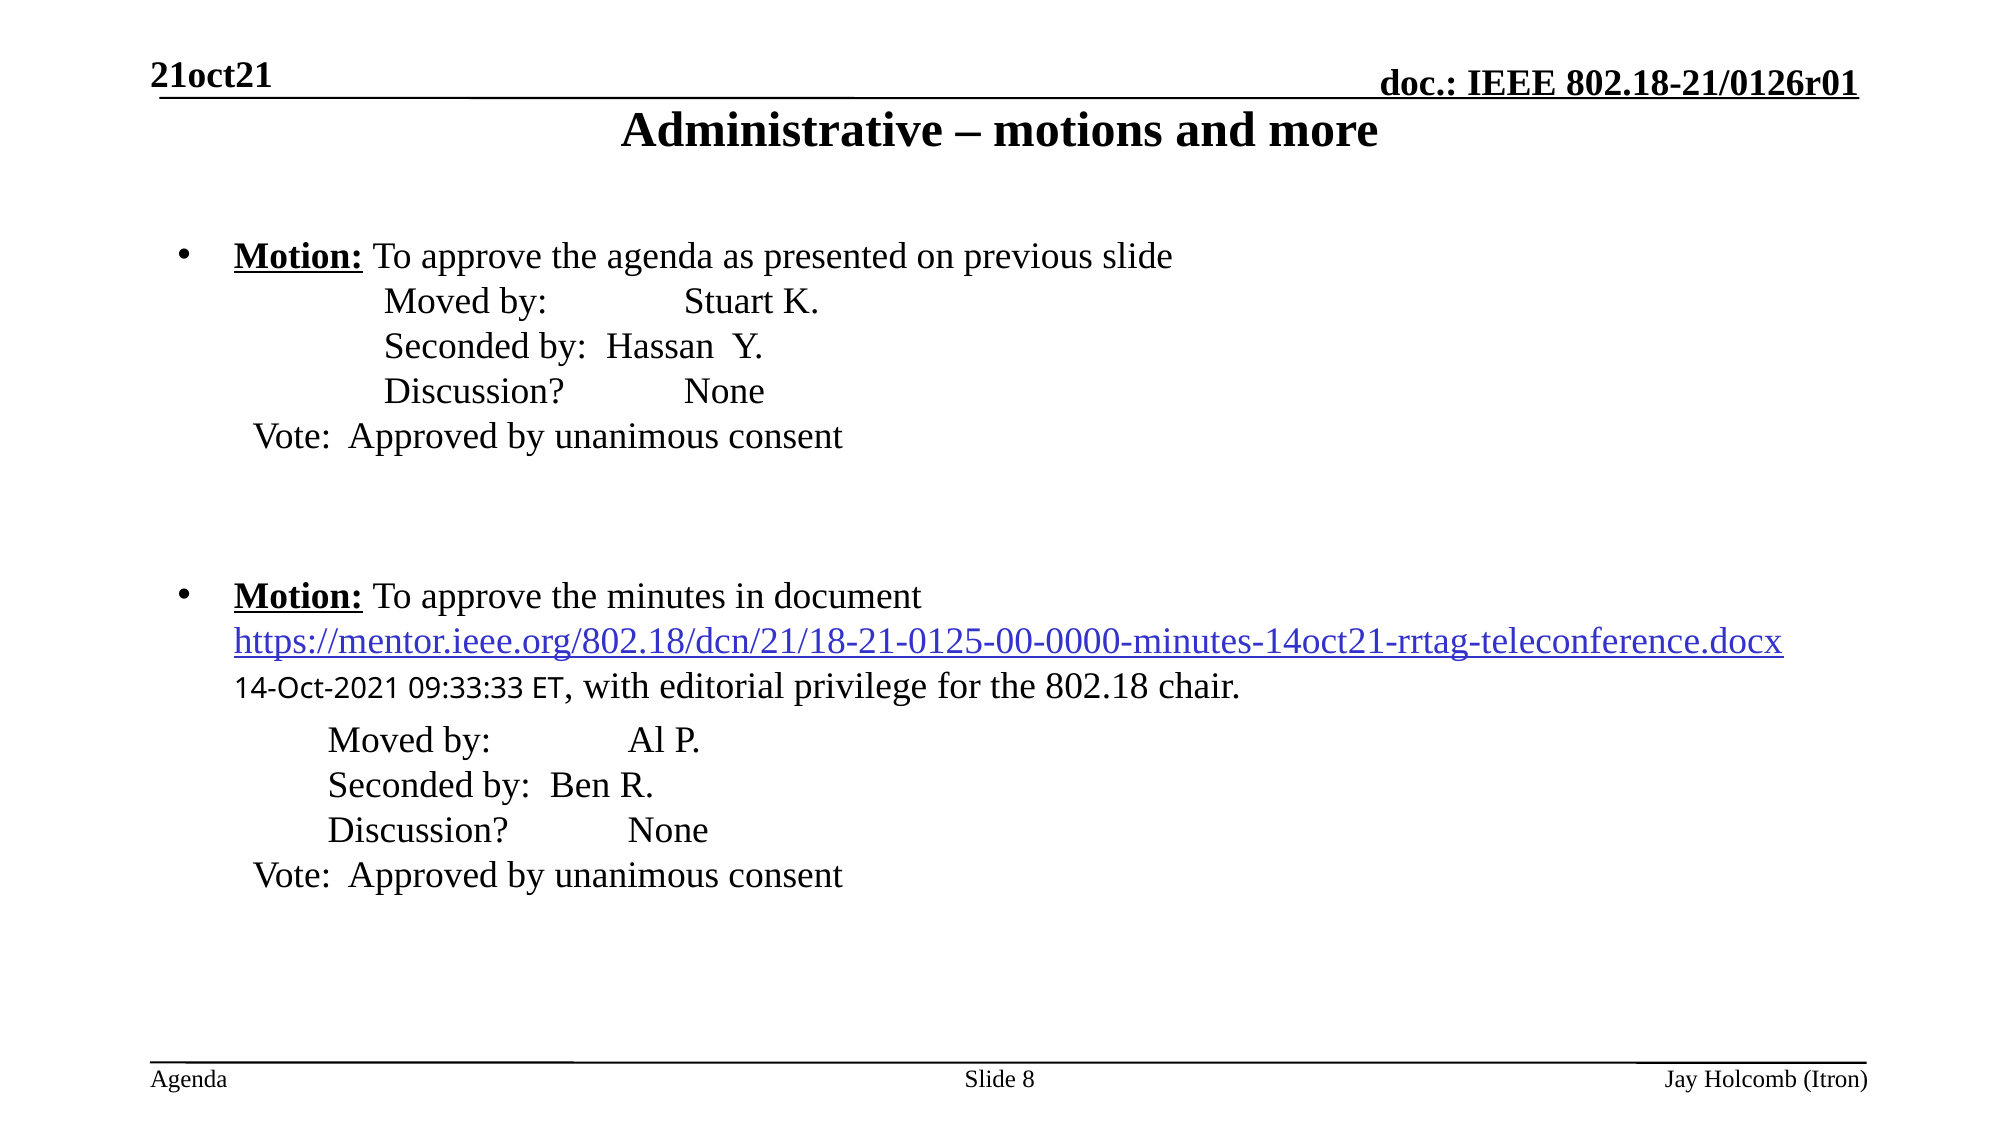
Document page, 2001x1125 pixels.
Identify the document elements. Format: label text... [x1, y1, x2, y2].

footer Jay Holcomb (Itron) [1171, 1061, 1869, 1093]
list Motion: To approve the agenda as presented on previous slide Moved by: Stuart K. Seconded by: Hassan Y. Discussion? None Vote: Approved by unanimous consent Motion: To approve the minutes in document https://mentor.ieee.org/802.18/dcn/21/18-21-0125-00-0000-minutes-14oct21-rrtag-teleconference.docx 14-Oct-2021 09:33:33 ET, with editorial privilege for the 802.18 chair. Moved by: Al P. Seconded by: Ben R. Discussion? None Vote: Approved by unanimous consent [162, 97, 1863, 1048]
slide_number Slide 8 [933, 1061, 1067, 1123]
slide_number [149, 49, 651, 95]
title Administrative – motions and more [362, 87, 1638, 97]
